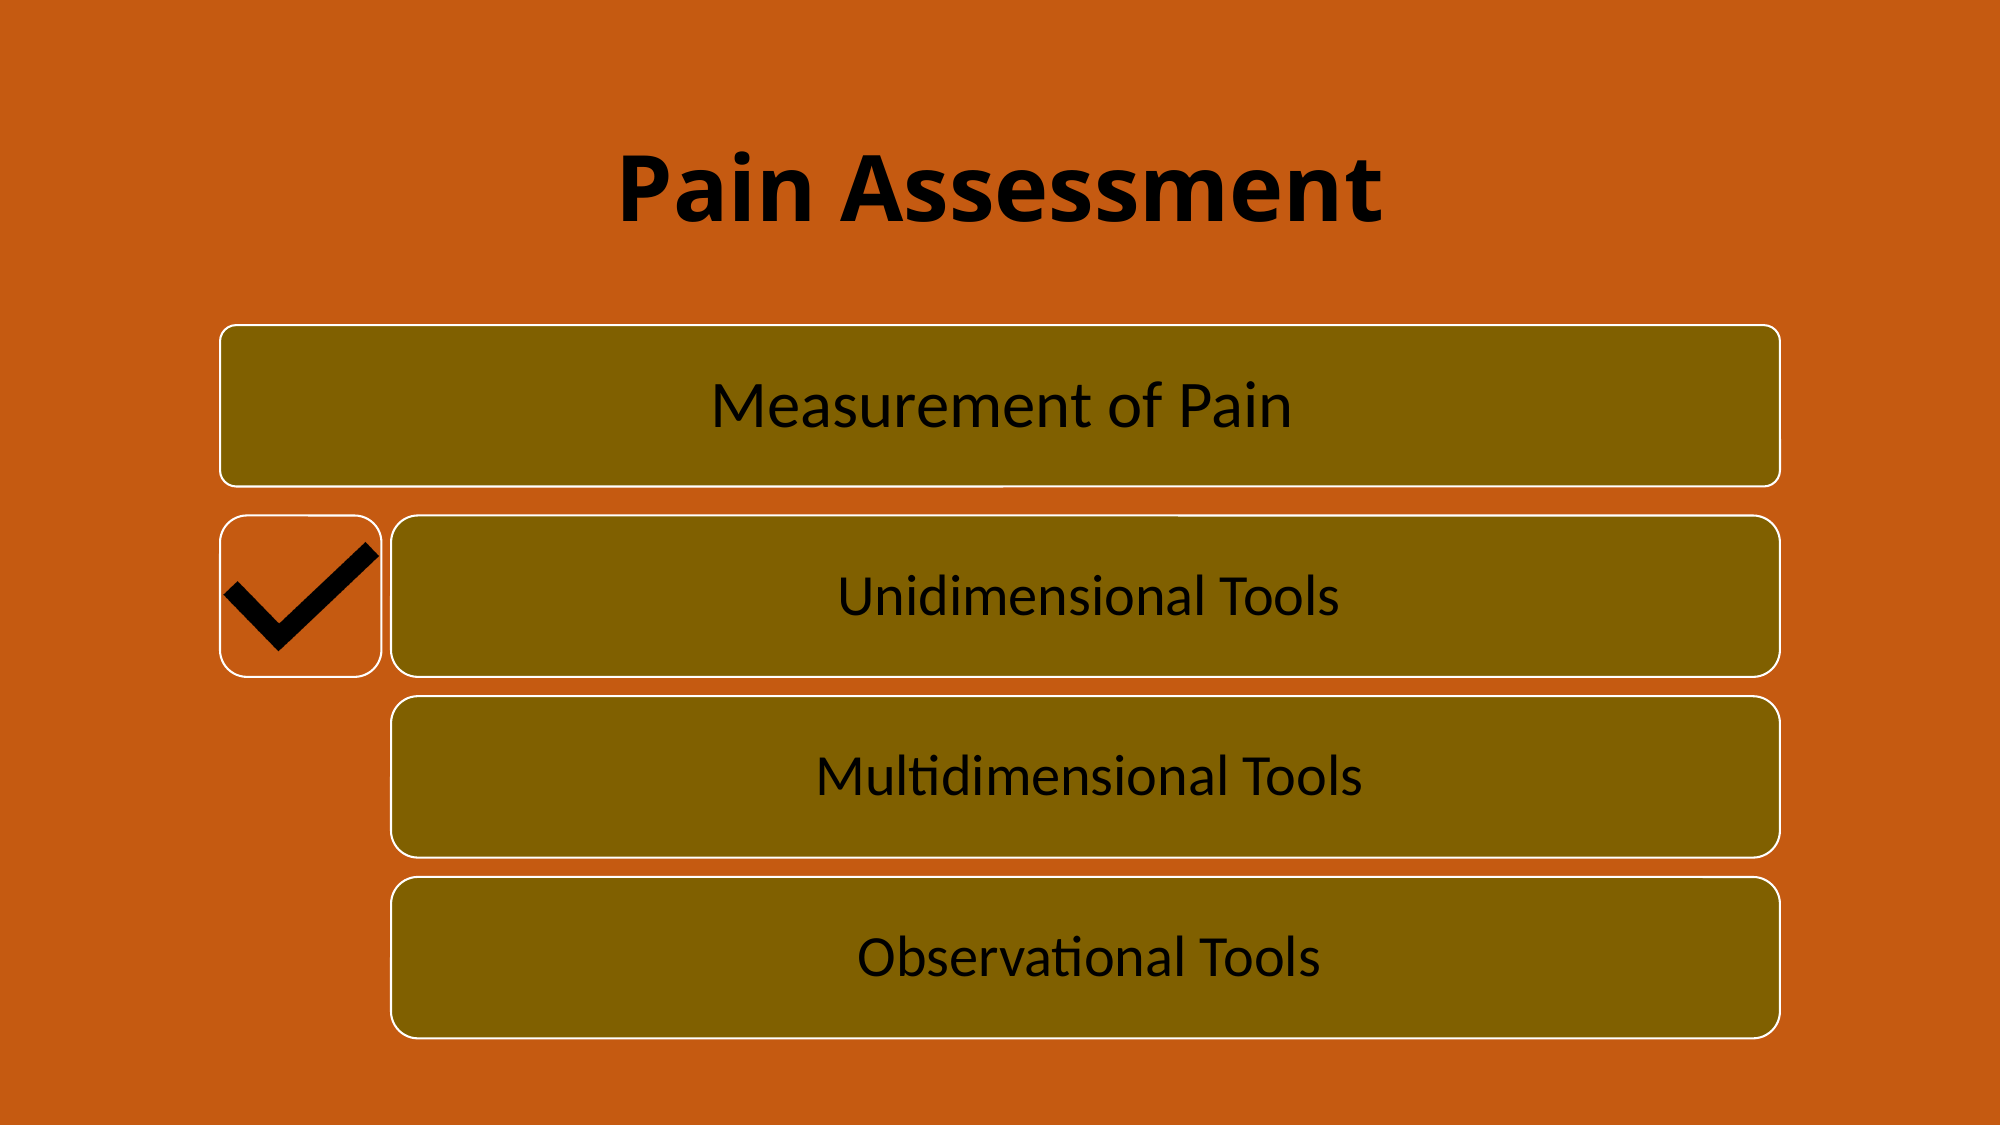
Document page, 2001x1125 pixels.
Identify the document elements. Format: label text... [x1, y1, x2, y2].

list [137, 324, 1863, 1039]
title Pain Assessment [137, 82, 1863, 301]
